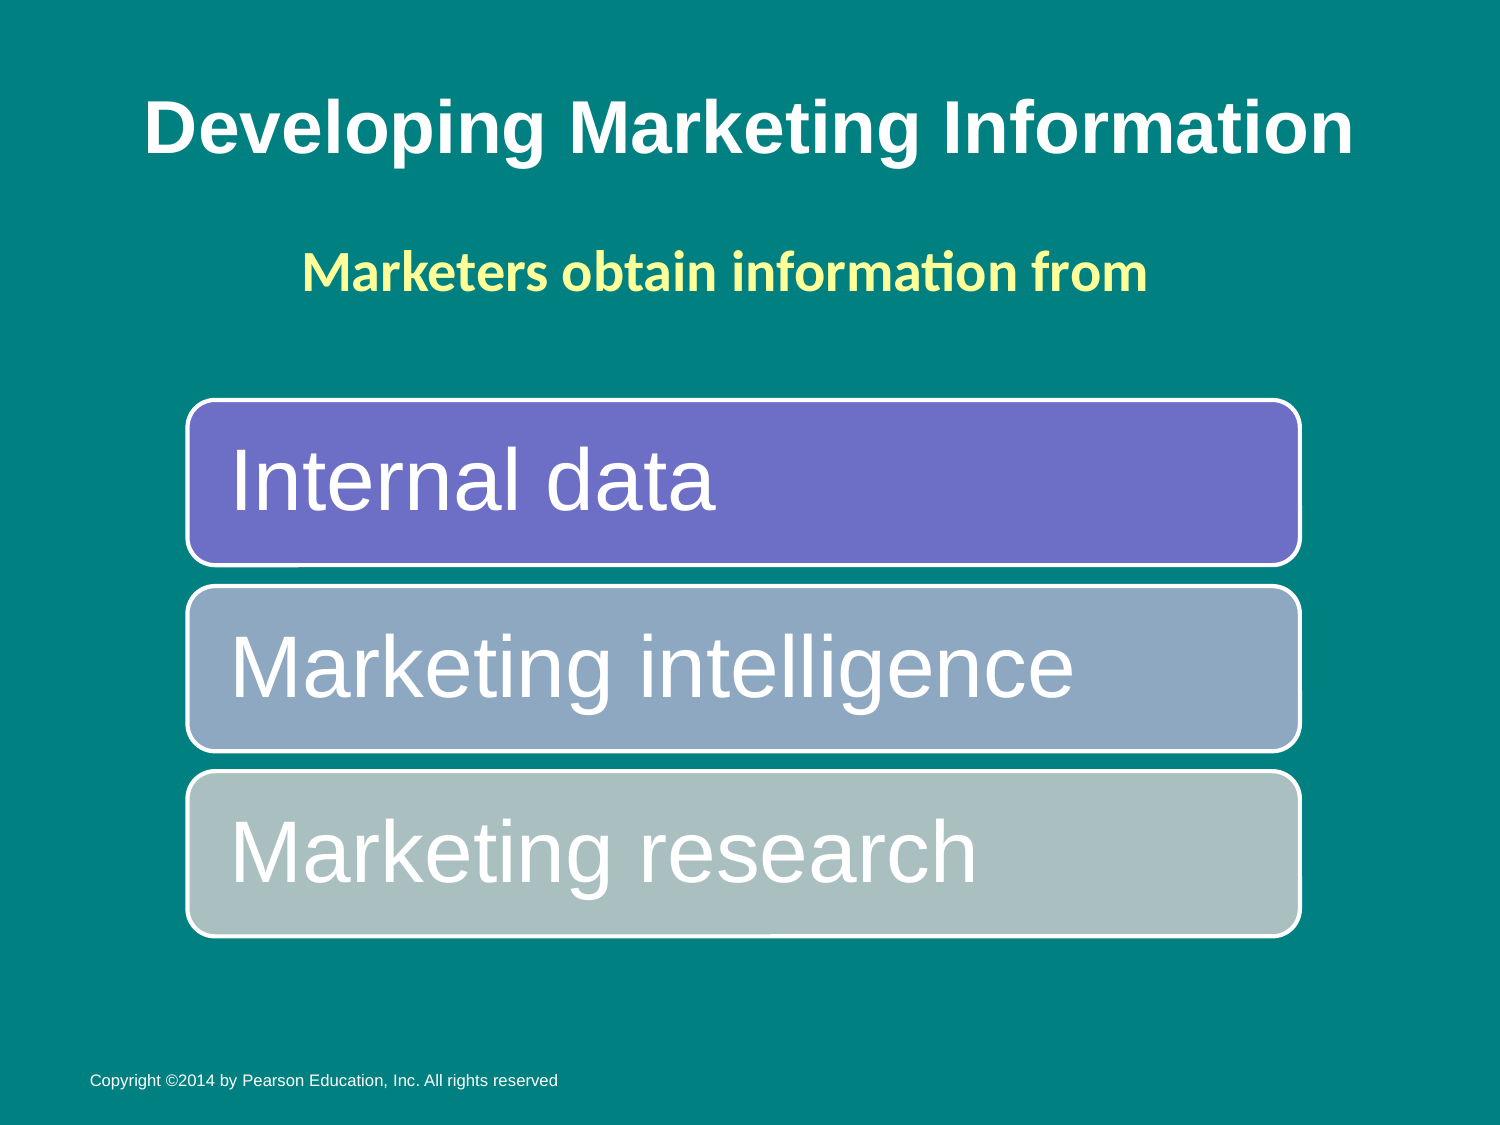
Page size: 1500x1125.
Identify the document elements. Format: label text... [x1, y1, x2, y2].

text_box Copyright ©2014 by Pearson Education, Inc. All rights reserved [74, 1062, 825, 1098]
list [187, 399, 1301, 938]
title Developing Marketing Information [112, 37, 1388, 226]
list Marketers obtain information from [62, 237, 1388, 313]
